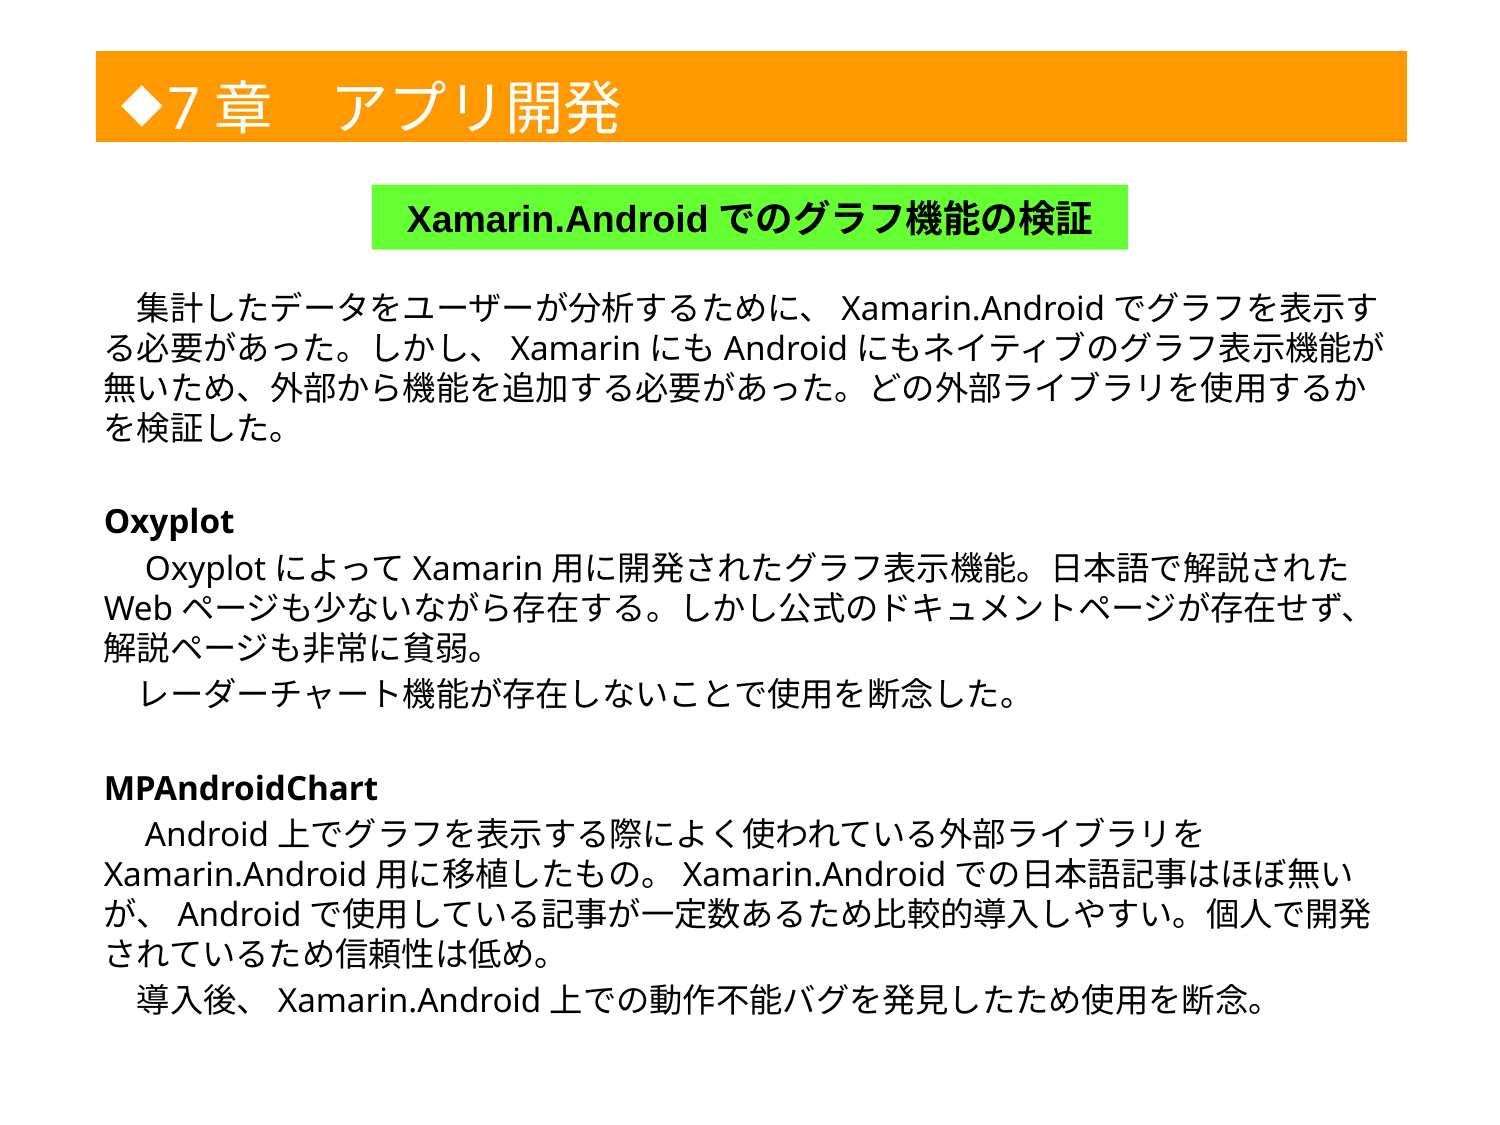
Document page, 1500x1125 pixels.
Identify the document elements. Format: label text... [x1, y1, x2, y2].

text_box Xamarin.Androidでのグラフ機能の検証 [372, 184, 1128, 250]
text_box 集計したデータをユーザーが分析するために、Xamarin.Androidでグラフを表示する必要があった。しかし、XamarinにもAndroidにもネイティブのグラフ表示機能が無いため、外部から機能を追加する必要があった。どの外部ライブラリを使用するかを検証した。 Oxyplot OxyplotによってXamarin用に開発されたグラフ表示機能。日本語で解説されたWebページも少ないながら存在する。しかし公式のドキュメントページが存在せず、解説ページも非常に貧弱。 レーダーチャート機能が存在しないことで使用を断念した。 MPAndroidChart Android上でグラフを表示する際によく使われている外部ライブラリをXamarin.Android用に移植したもの。Xamarin.Androidでの日本語記事はほぼ無いが、Androidで使用している記事が一定数あるため比較的導入しやすい。個人で開発されているため信頼性は低め。 導入後、Xamarin.Android上での動作不能バグを発見したため使用を断念。 [88, 280, 1411, 1027]
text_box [95, 50, 1408, 150]
